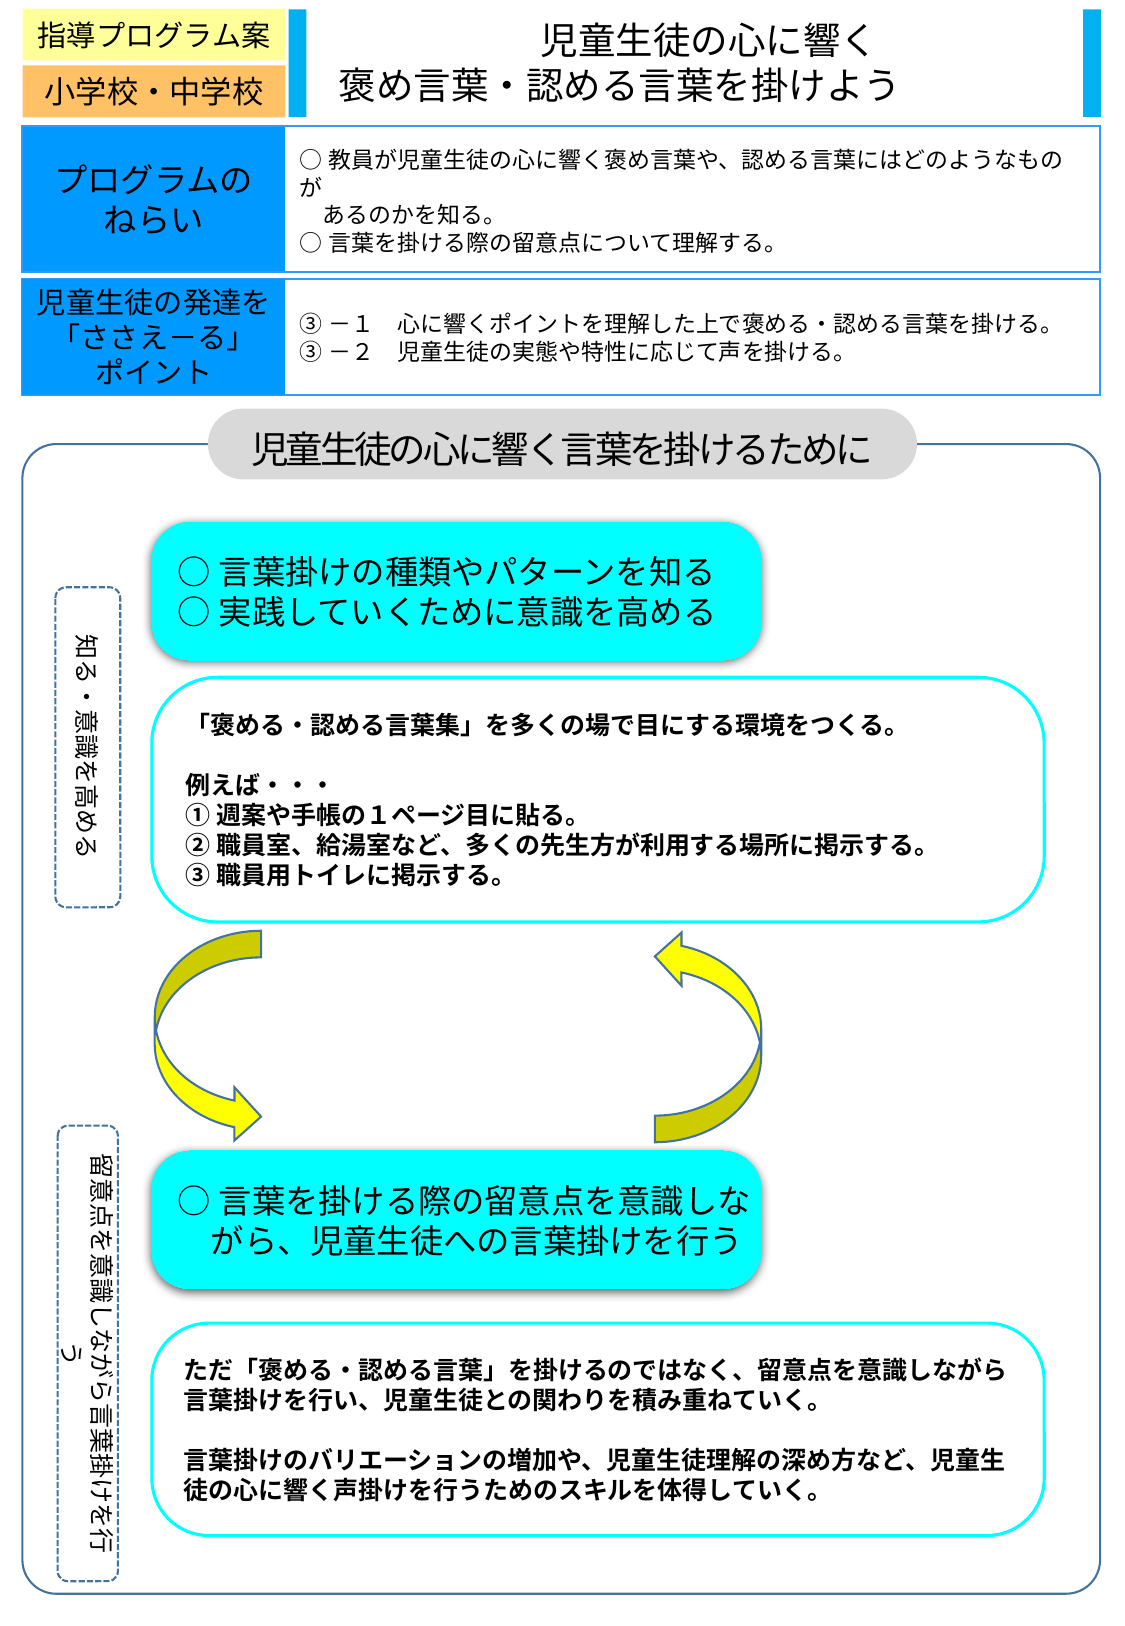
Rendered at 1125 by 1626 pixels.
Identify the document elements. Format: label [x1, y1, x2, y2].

text_box [22, 8, 1101, 1594]
